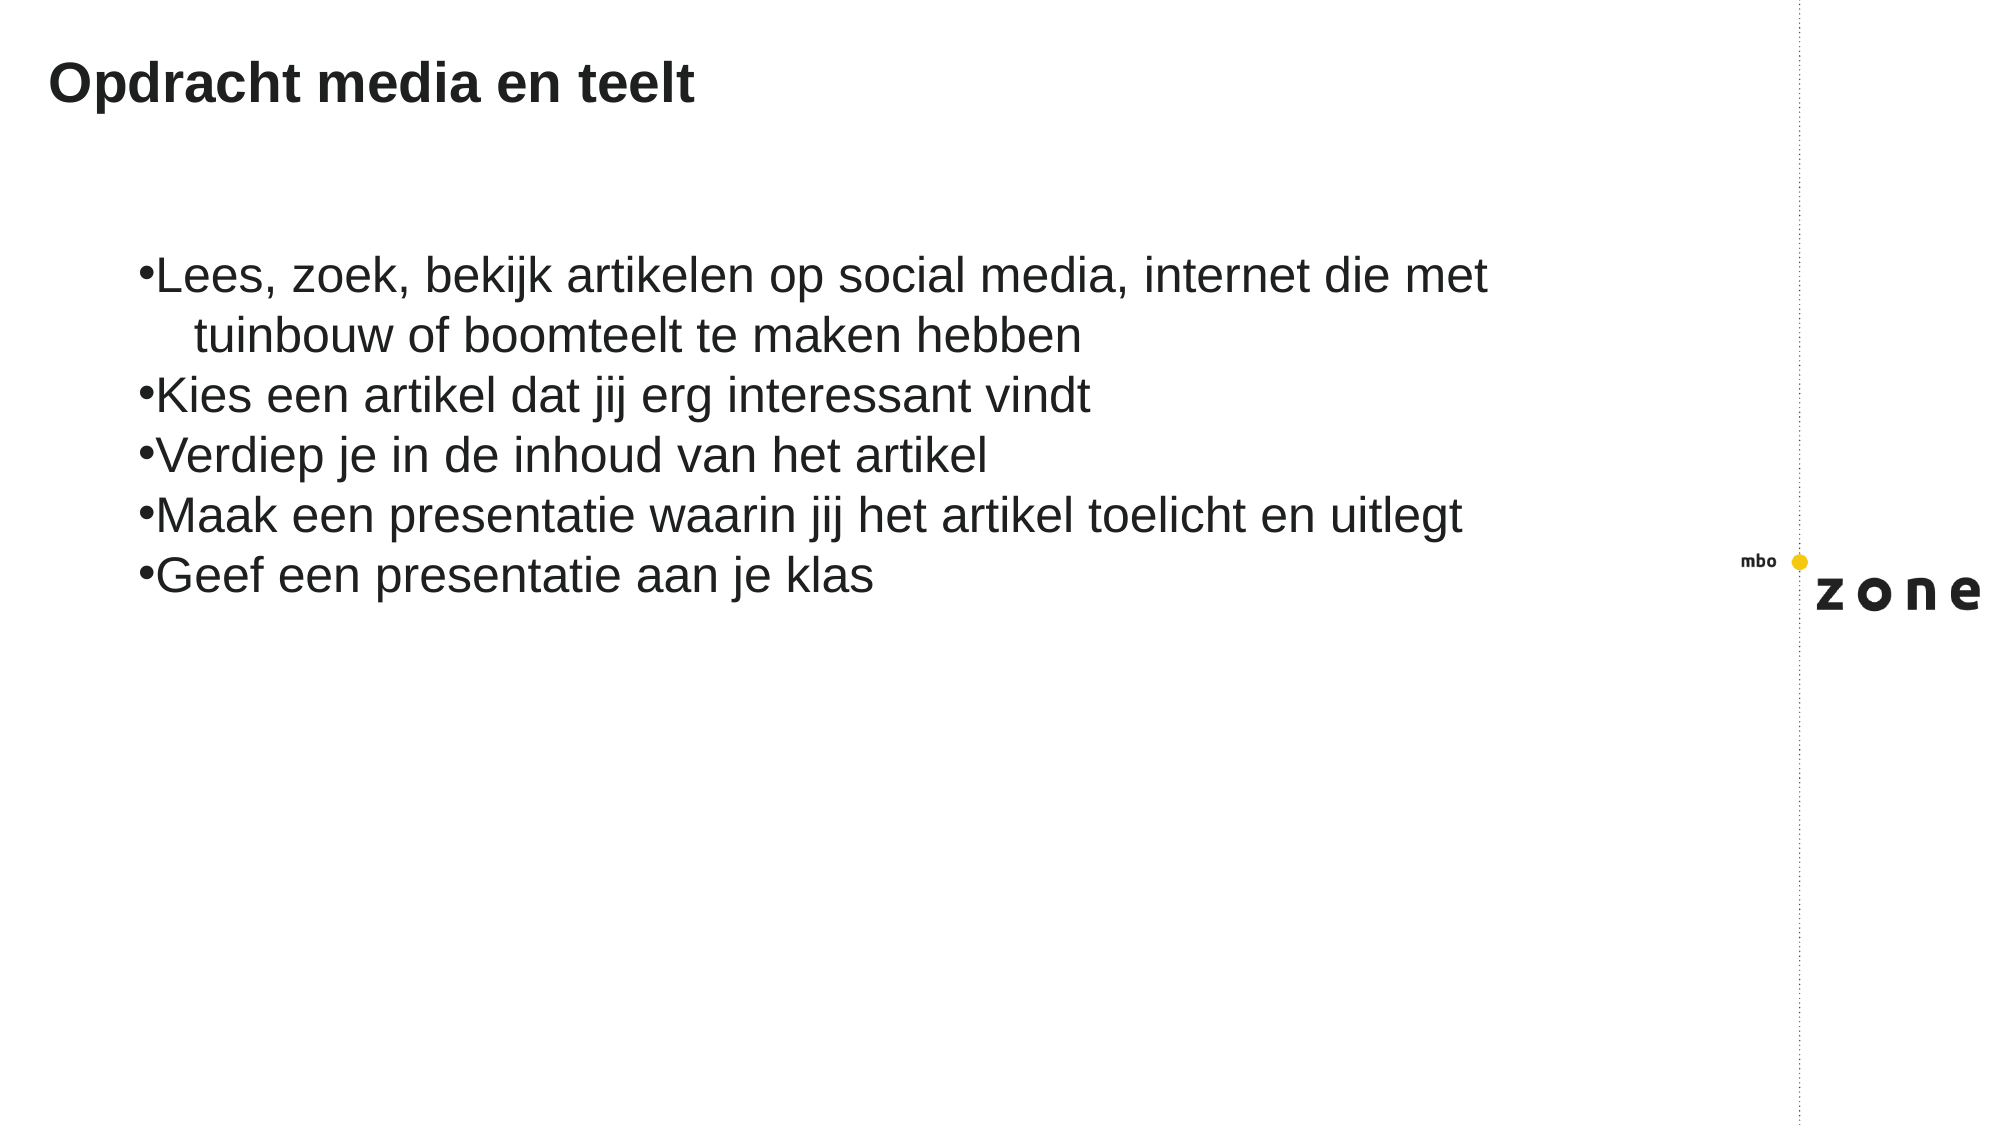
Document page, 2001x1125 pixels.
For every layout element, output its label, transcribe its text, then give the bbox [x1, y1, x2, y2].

list Lees, zoek, bekijk artikelen op social media, internet die met tuinbouw of boomteelt te maken hebben Kies een artikel dat jij erg interessant vindt Verdiep je in de inhoud van het artikel Maak een presentatie waarin jij het artikel toelicht en uitlegt Geef een presentatie aan je klas [138, 242, 1685, 1010]
picture [1596, 0, 2001, 1125]
title Opdracht media en teelt [49, 53, 1524, 185]
